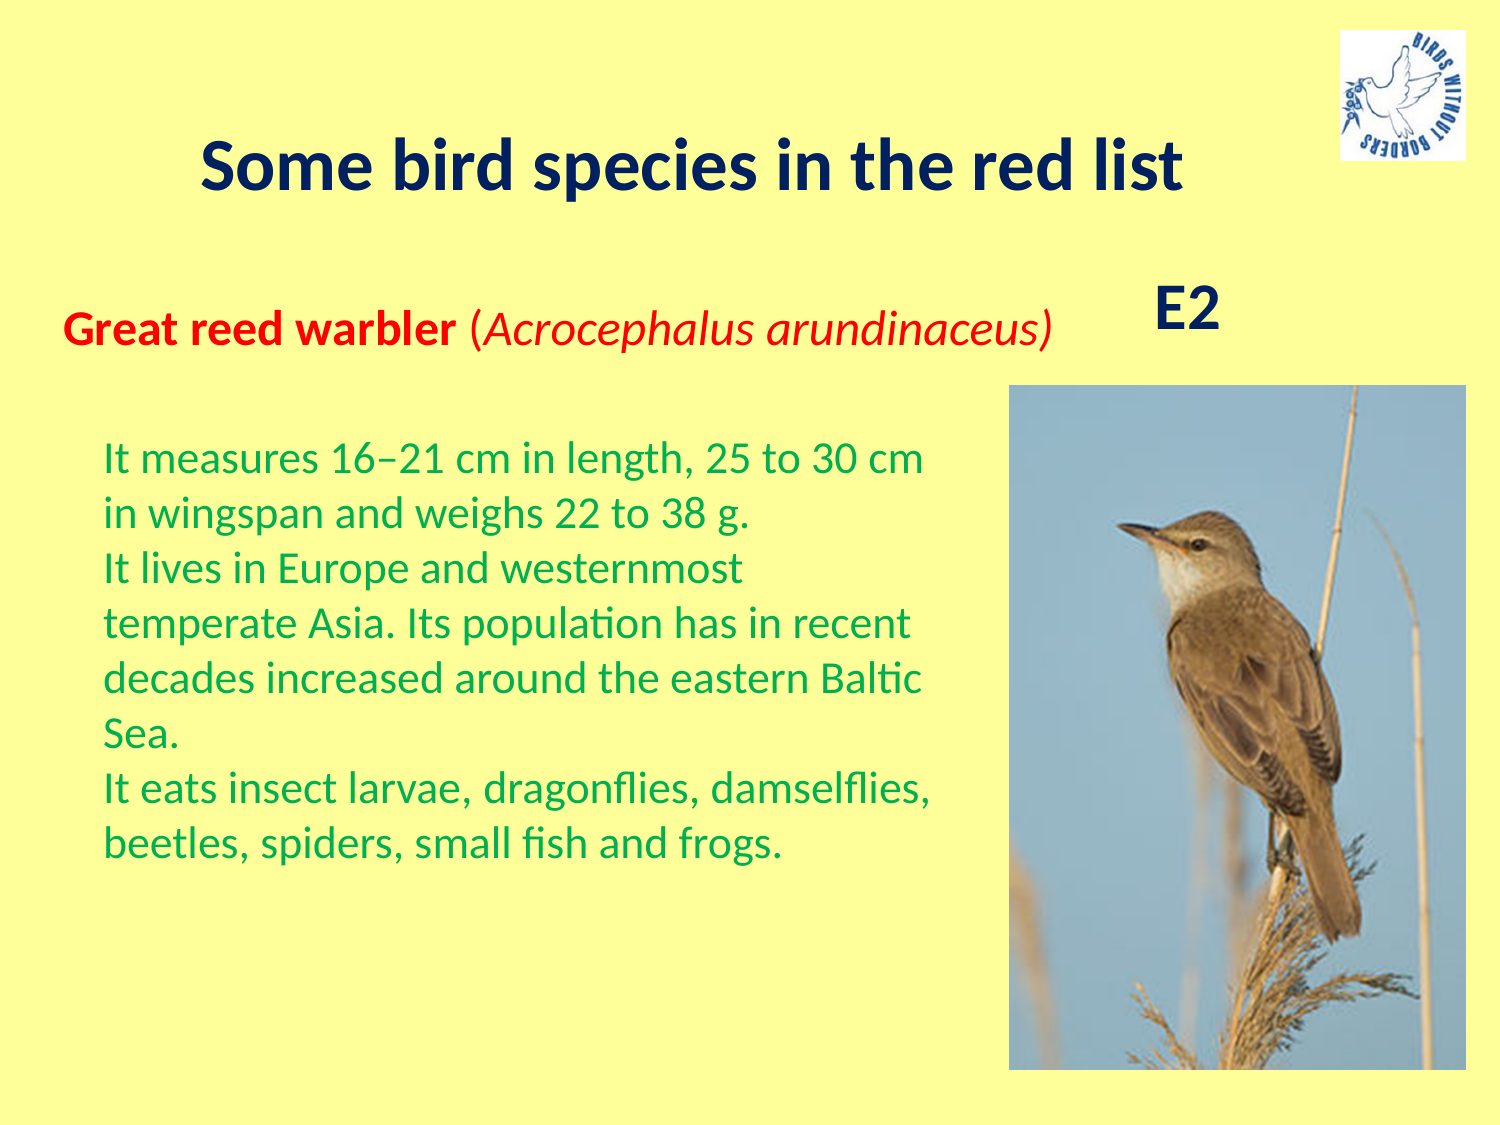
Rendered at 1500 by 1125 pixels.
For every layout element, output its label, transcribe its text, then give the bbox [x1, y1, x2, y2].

text_box E2 [1139, 255, 1376, 350]
title Some bird species in the red list [17, 67, 1368, 255]
picture [1340, 30, 1467, 162]
text_box Great reed warbler (Acrocephalus arundinaceus) [48, 287, 1116, 363]
text_box It measures 16–21 cm in length, 25 to 30 cm in wingspan and weighs 22 to 38 g. It lives in Europe and westernmost temperate Asia. Its population has in recent decades increased around the eastern Baltic Sea. It eats insect larvae, dragonflies, damselflies, beetles, spiders, small fish and frogs. [88, 420, 951, 876]
picture [1009, 385, 1467, 1070]
